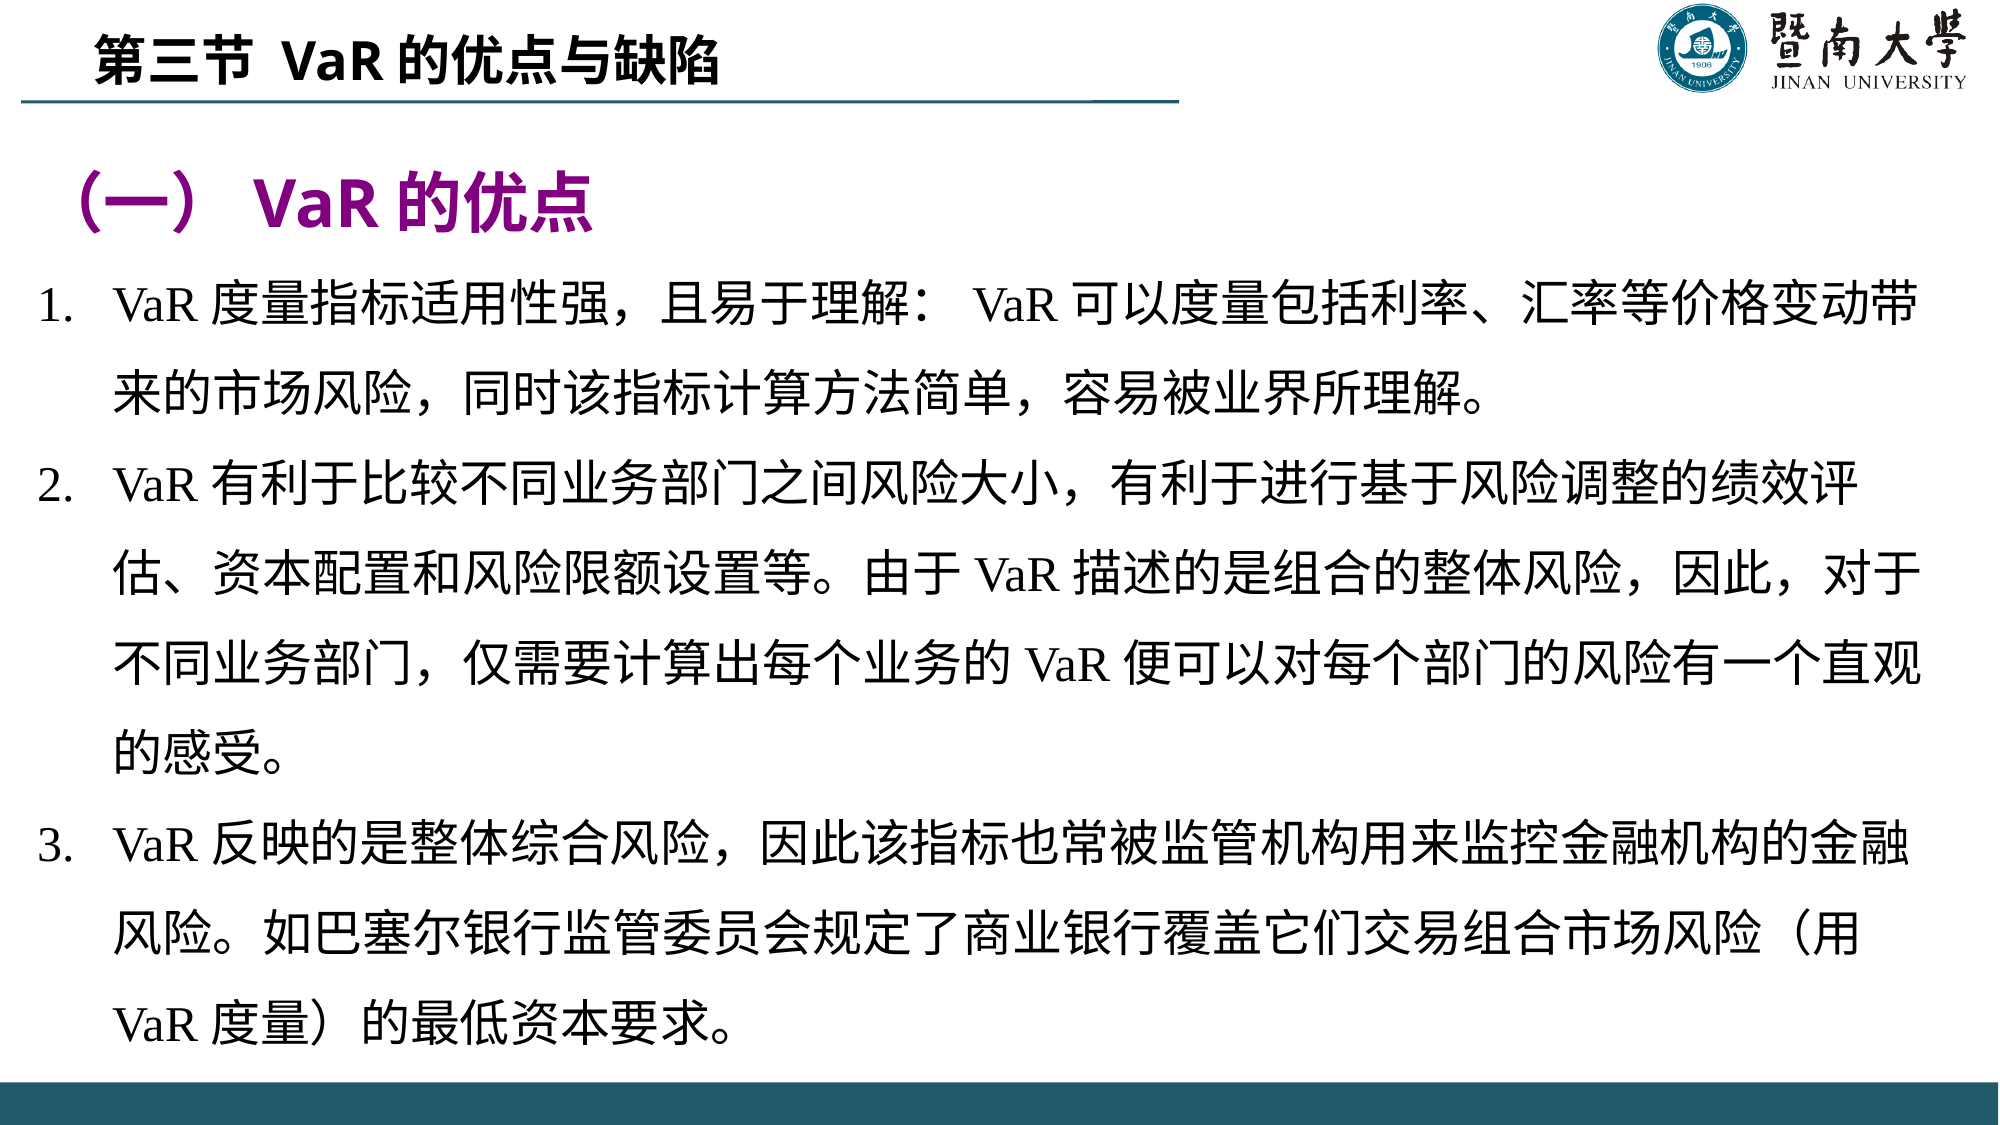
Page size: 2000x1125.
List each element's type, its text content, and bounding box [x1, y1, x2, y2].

text_box （一）VaR的优点 VaR度量指标适用性强，且易于理解：VaR可以度量包括利率、汇率等价格变动带来的市场风险，同时该指标计算方法简单，容易被业界所理解。 VaR有利于比较不同业务部门之间风险大小，有利于进行基于风险调整的绩效评估、资本配置和风险限额设置等。由于VaR描述的是组合的整体风险，因此，对于不同业务部门，仅需要计算出每个业务的VaR便可以对每个部门的风险有一个直观的感受。 VaR反映的是整体综合风险，因此该指标也常被监管机构用来监控金融机构的金融风险。如巴塞尔银行监管委员会规定了商业银行覆盖它们交易组合市场风险（用VaR度量）的最低资本要求。 [22, 113, 1972, 1059]
text_box 第三节 VaR的优点与缺陷 [78, 19, 944, 99]
picture [1657, 3, 1967, 93]
